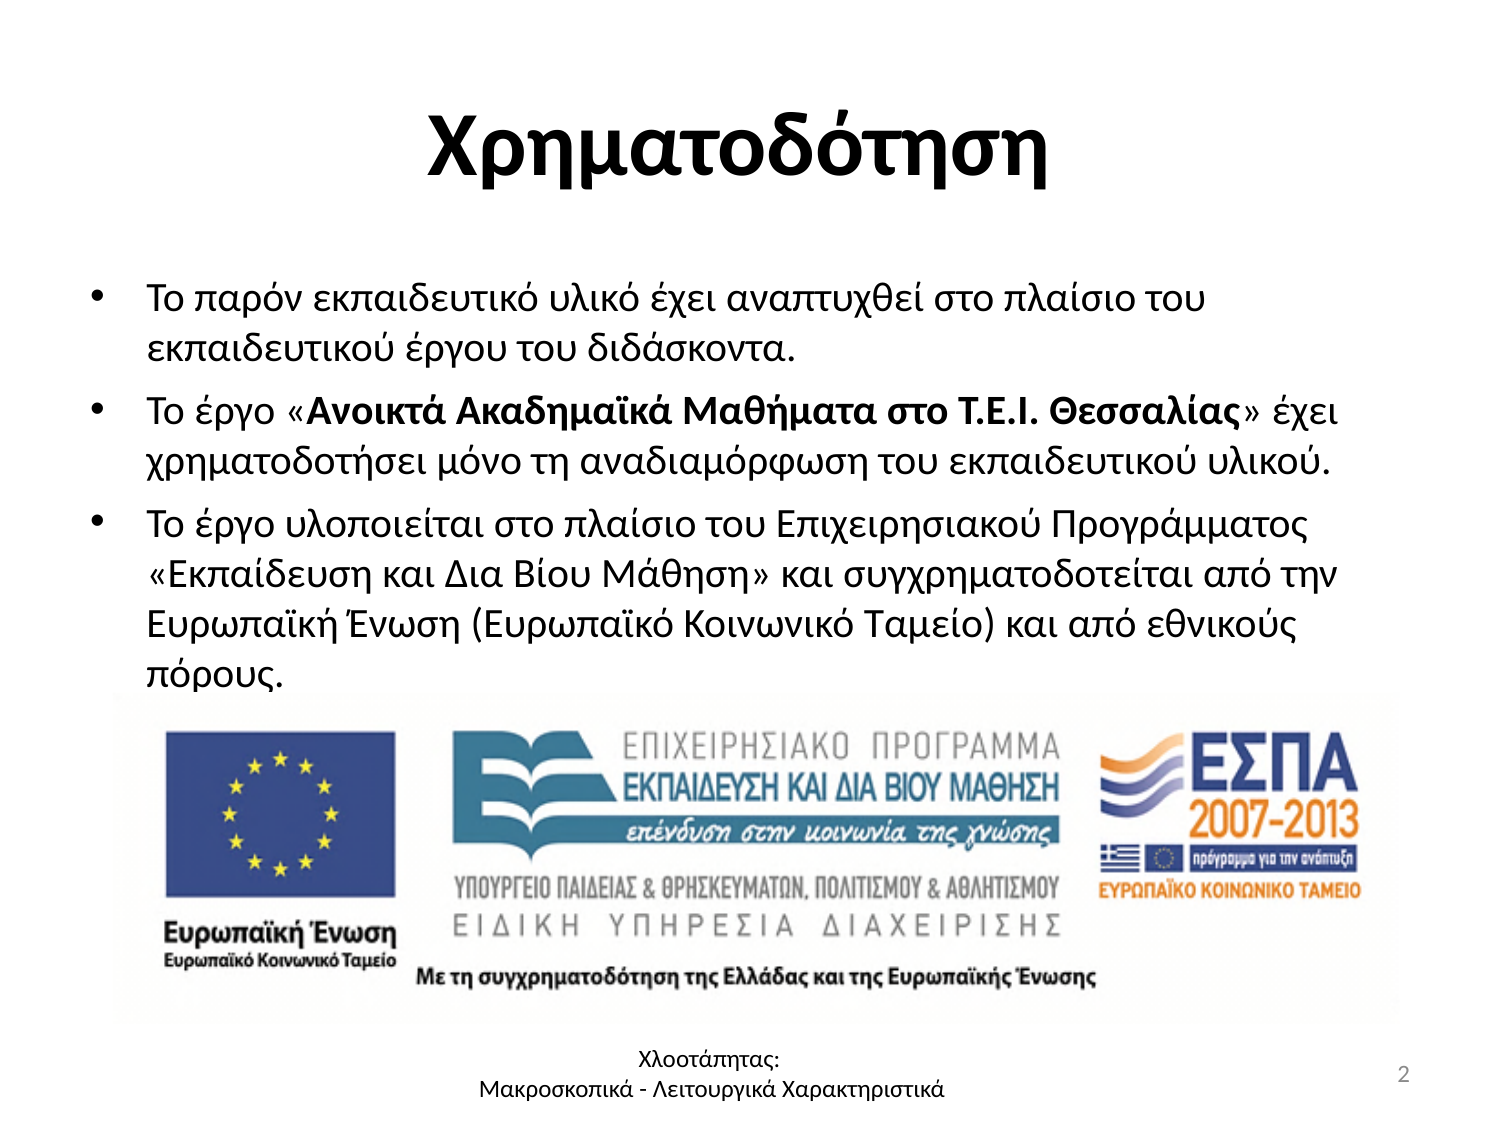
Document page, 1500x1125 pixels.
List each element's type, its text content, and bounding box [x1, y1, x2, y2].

slide_number 2 [1074, 1042, 1425, 1103]
list Το παρόν εκπαιδευτικό υλικό έχει αναπτυχθεί στο πλαίσιο του εκπαιδευτικού έργου του διδάσκοντα. Το έργο «Ανοικτά Ακαδημαϊκά Μαθήματα στο Τ.Ε.Ι. Θεσσαλίας» έχει χρηματοδοτήσει μόνο τη αναδιαμόρφωση του εκπαιδευτικού υλικού. Το έργο υλοποιείται στο πλαίσιο του Επιχειρησιακού Προγράμματος «Εκπαίδευση και Δια Βίου Μάθηση» και συγχρηματοδοτείται από την Ευρωπαϊκή Ένωση (Ευρωπαϊκό Κοινωνικό Ταμείο) και από εθνικούς πόρους. [75, 262, 1425, 1005]
picture [111, 692, 1400, 1024]
title Χρηματοδότηση [75, 45, 1425, 233]
